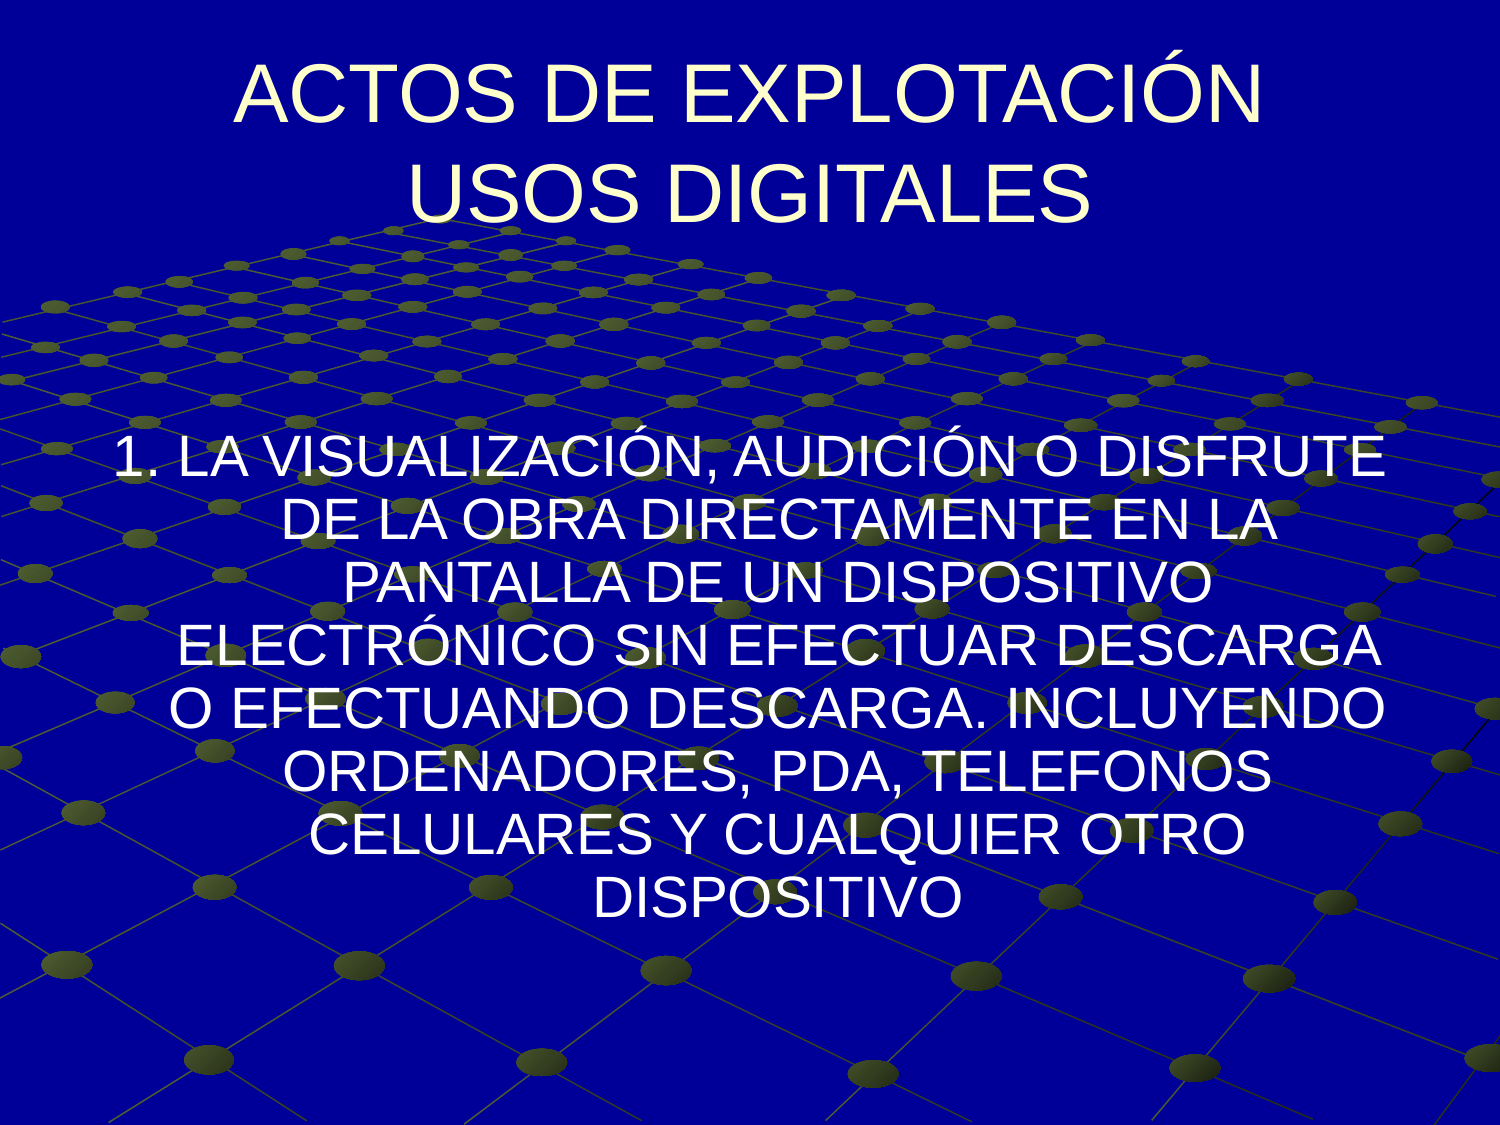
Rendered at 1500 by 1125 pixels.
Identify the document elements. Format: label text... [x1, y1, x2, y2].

title ACTOS DE EXPLOTACIÓN USOS DIGITALES [74, 44, 1426, 233]
list 1. LA VISUALIZACIÓN, AUDICIÓN O DISFRUTE DE LA OBRA DIRECTAMENTE EN LA PANTALLA DE UN DISPOSITIVO ELECTRÓNICO SIN EFECTUAR DESCARGA O EFECTUANDO DESCARGA. INCLUYENDO ORDENADORES, PDA, TELEFONOS CELULARES Y CUALQUIER OTRO DISPOSITIVO [74, 262, 1426, 1007]
